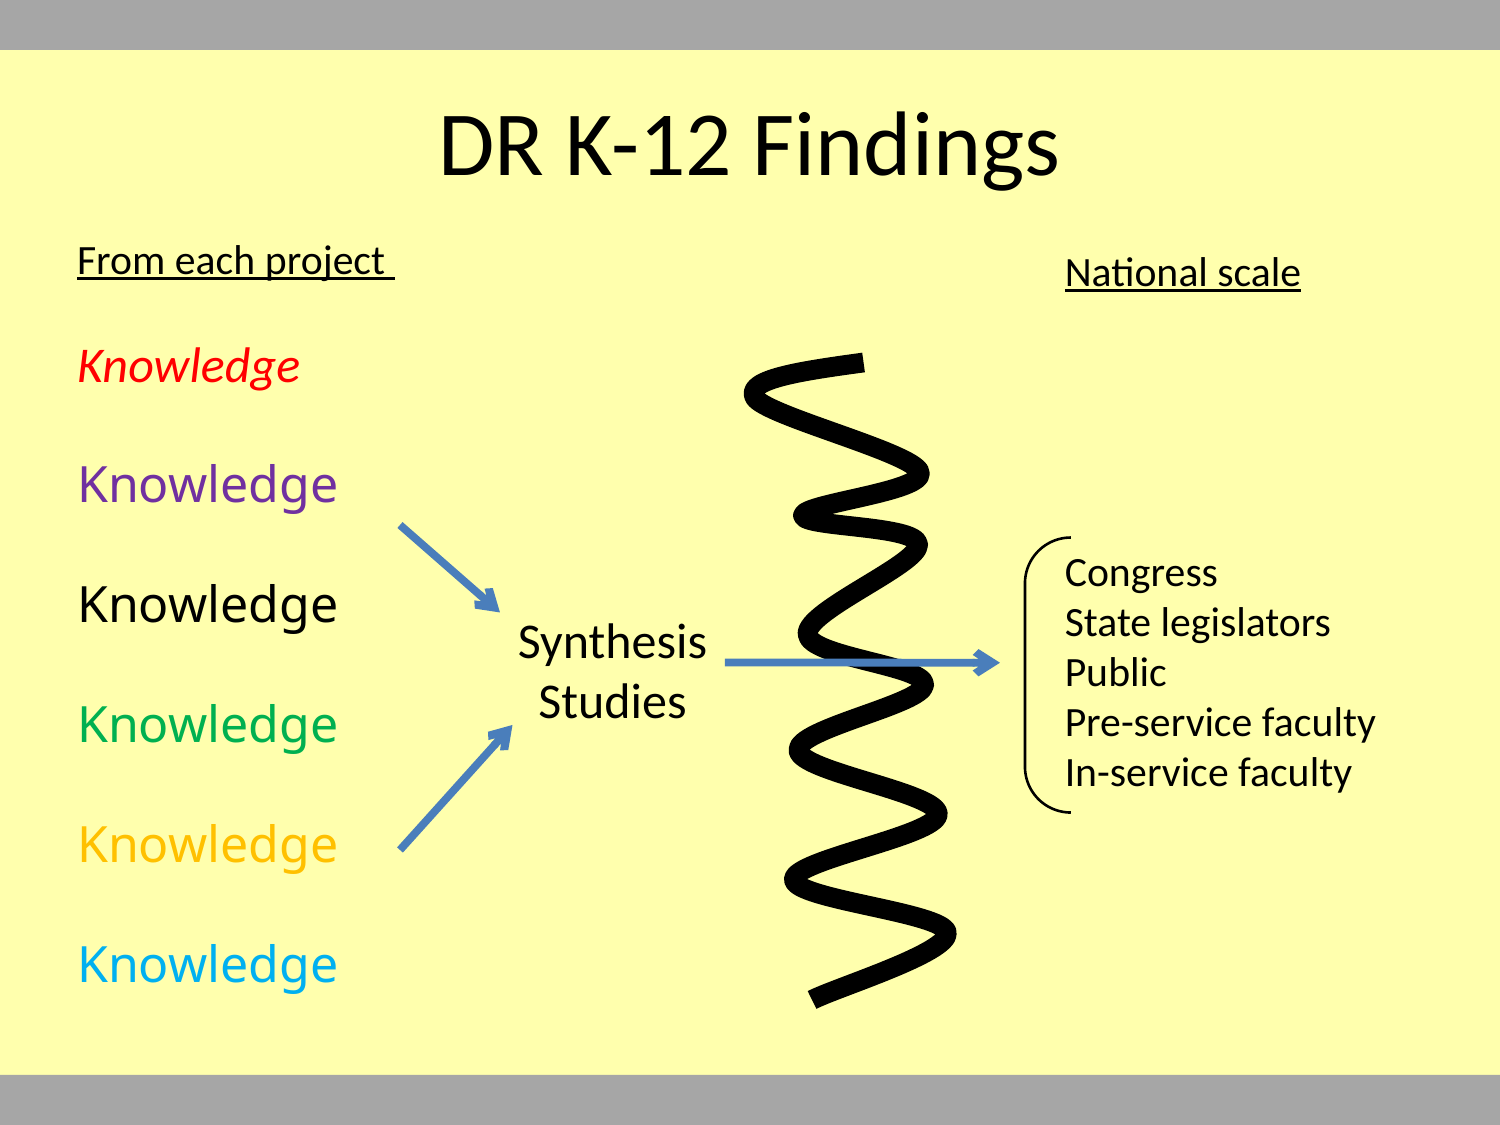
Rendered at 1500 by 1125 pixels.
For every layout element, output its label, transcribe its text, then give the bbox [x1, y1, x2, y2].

text_box Synthesis Studies [499, 601, 725, 736]
text_box From each project Knowledge Knowledge Knowledge Knowledge Knowledge Knowledge [62, 224, 750, 1050]
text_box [399, 524, 501, 613]
text_box [0, 0, 1500, 52]
text_box [1024, 536, 1500, 814]
text_box National scale Congress State legislators Public Pre-service faculty In-service faculty [1049, 237, 1500, 541]
text_box [793, 672, 948, 1001]
text_box [0, 1073, 1500, 1125]
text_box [393, 731, 520, 844]
text_box [752, 361, 921, 658]
title DR K-12 Findings [75, 52, 1425, 233]
